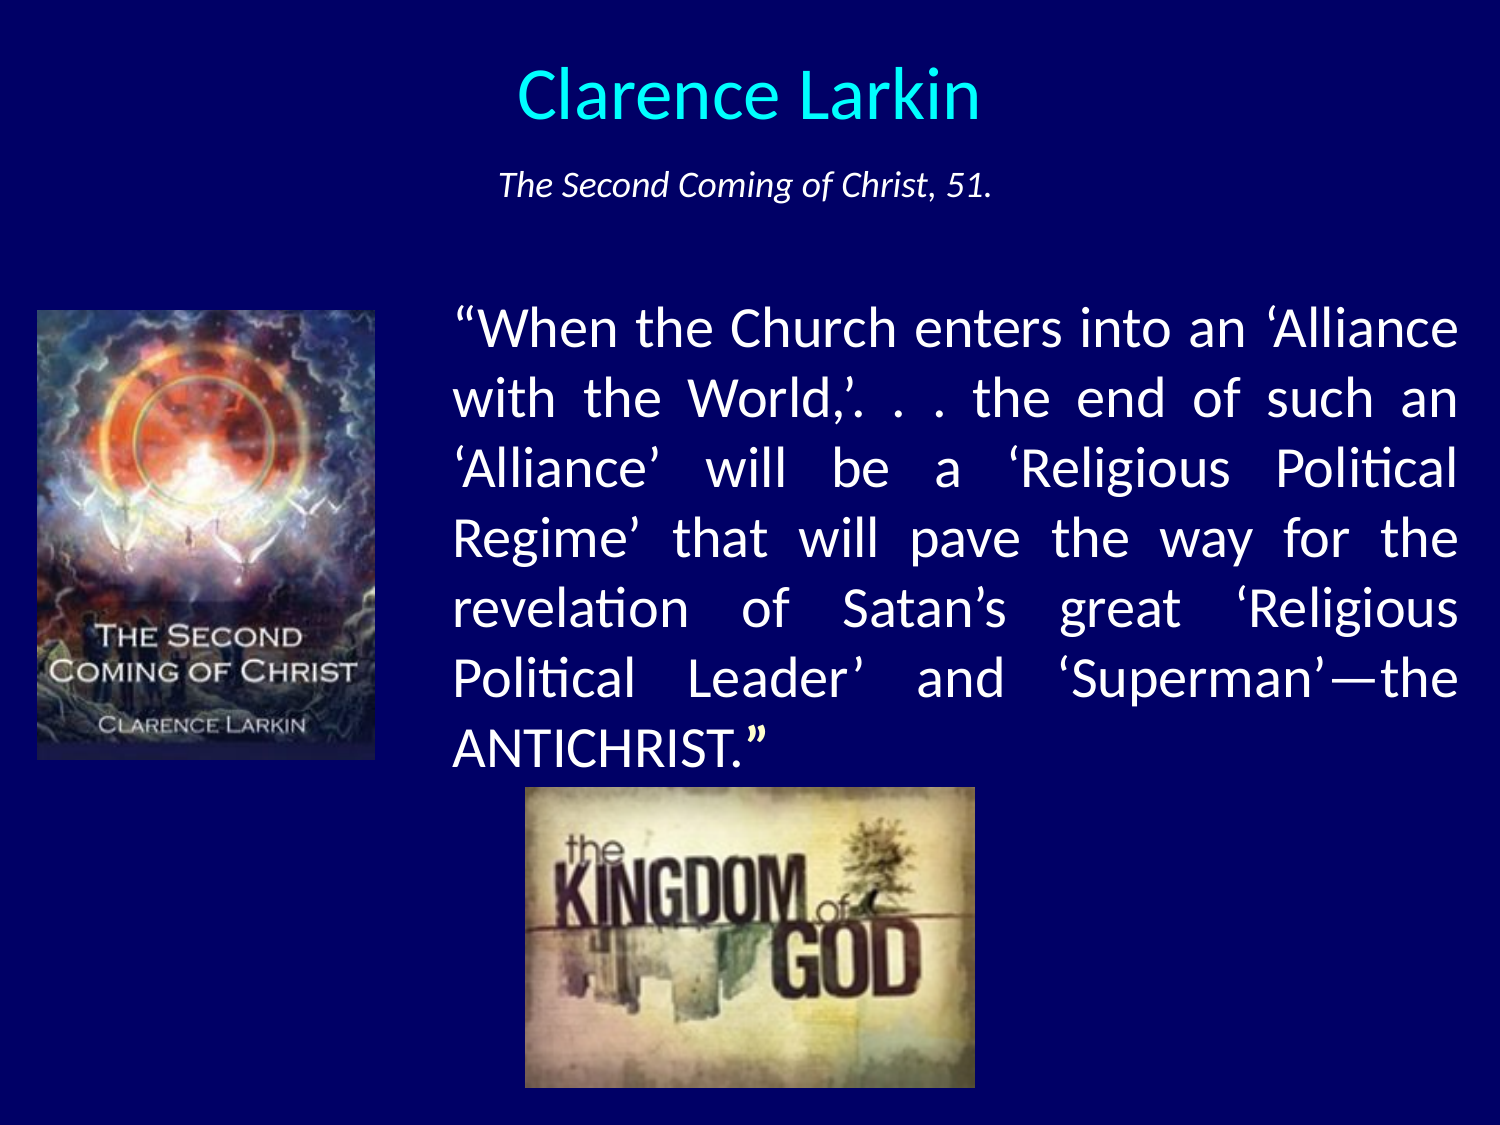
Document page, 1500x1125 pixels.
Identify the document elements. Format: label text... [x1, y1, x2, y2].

list “When the Church enters into an ‘Alliance with the World,’. . . the end of such an ‘Alliance’ will be a ‘Religious Political Regime’ that will pave the way for the revelation of Satan’s great ‘Religious Political Leader’ and ‘Superman’—the ANTICHRIST.” [437, 281, 1476, 788]
picture [37, 309, 376, 760]
text_box Clarence Larkin The Second Coming of Christ, 51. [468, 37, 1032, 213]
picture [525, 787, 975, 1088]
